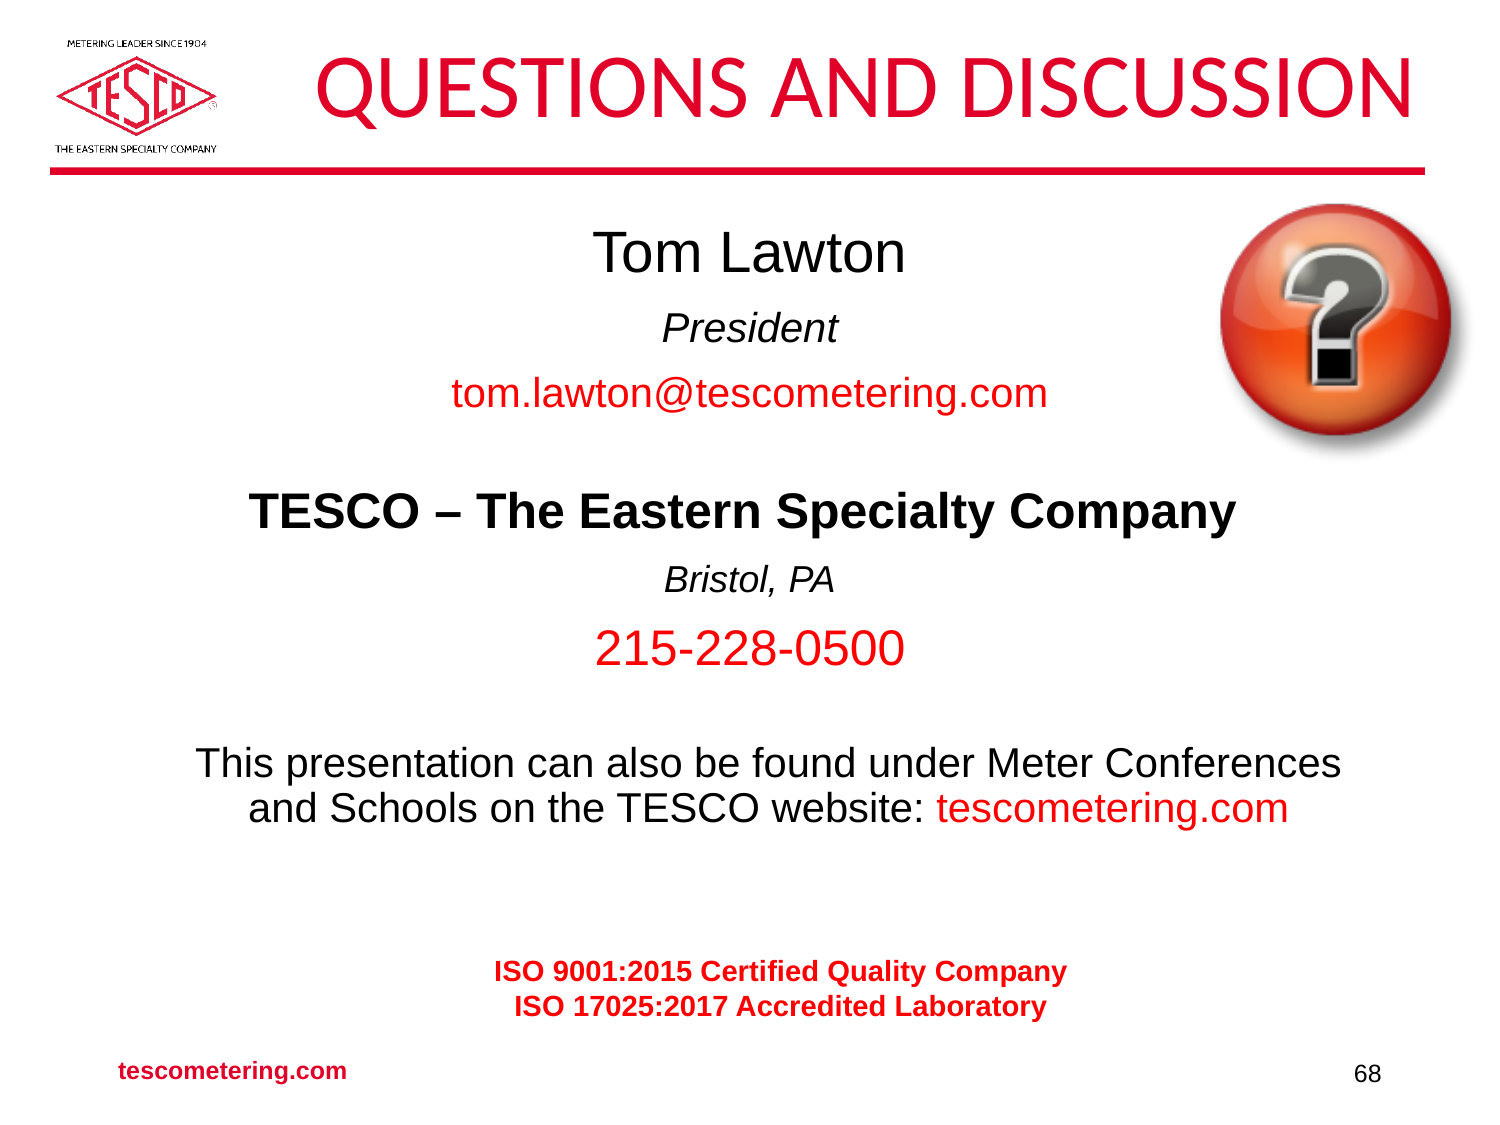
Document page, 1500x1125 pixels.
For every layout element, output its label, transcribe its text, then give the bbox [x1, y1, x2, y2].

picture [55, 38, 217, 155]
picture [1212, 199, 1475, 463]
footer tescometering.com [103, 1039, 610, 1100]
text_box ISO 9001:2015 Certified Quality Company ISO 17025:2017 Accredited Laboratory [149, 944, 1413, 1030]
title Questions and Discussion [249, 31, 1433, 144]
slide_number 68 [1059, 1042, 1397, 1103]
list Tom Lawton President tom.lawton@tescometering.com TESCO – The Eastern Specialty Company Bristol, PA 215-228-0500 This presentation can also be found under Meter Conferences and Schools on the TESCO website: tescometering.com [103, 214, 1397, 1010]
